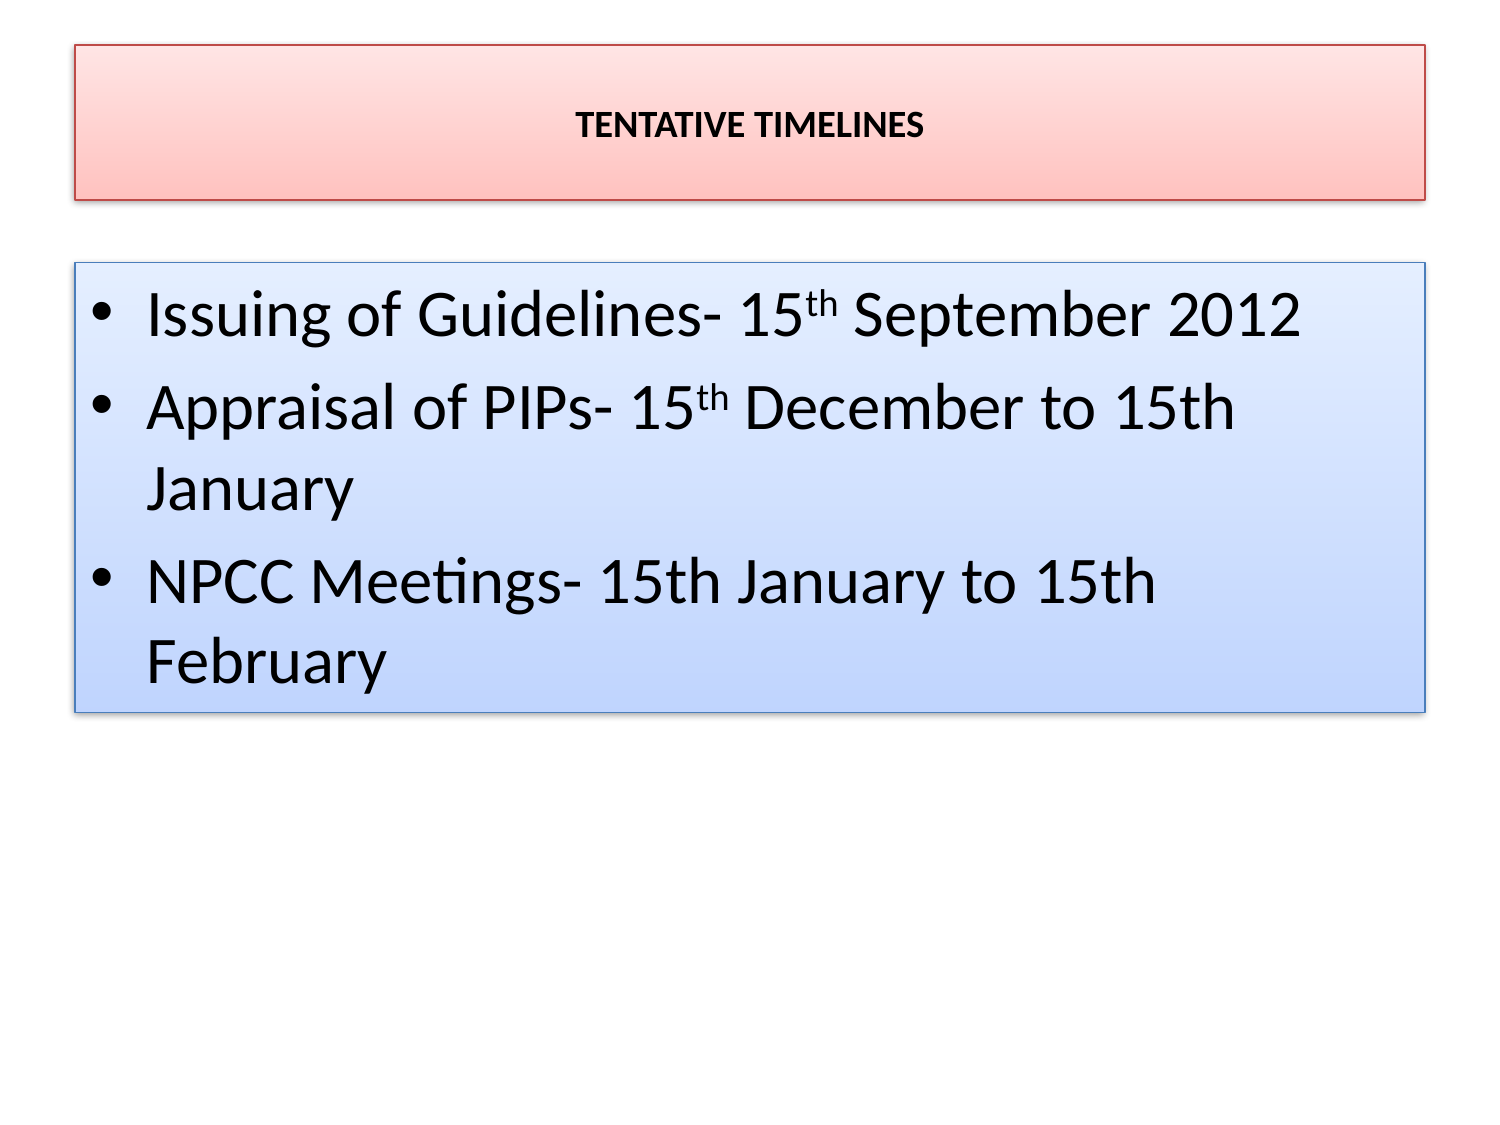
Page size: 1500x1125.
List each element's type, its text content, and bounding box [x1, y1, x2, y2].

title TENTATIVE TIMELINES [74, 44, 1426, 201]
list Issuing of Guidelines- 15th September 2012 Appraisal of PIPs- 15th December to 15th January NPCC Meetings- 15th January to 15th February [74, 262, 1426, 713]
